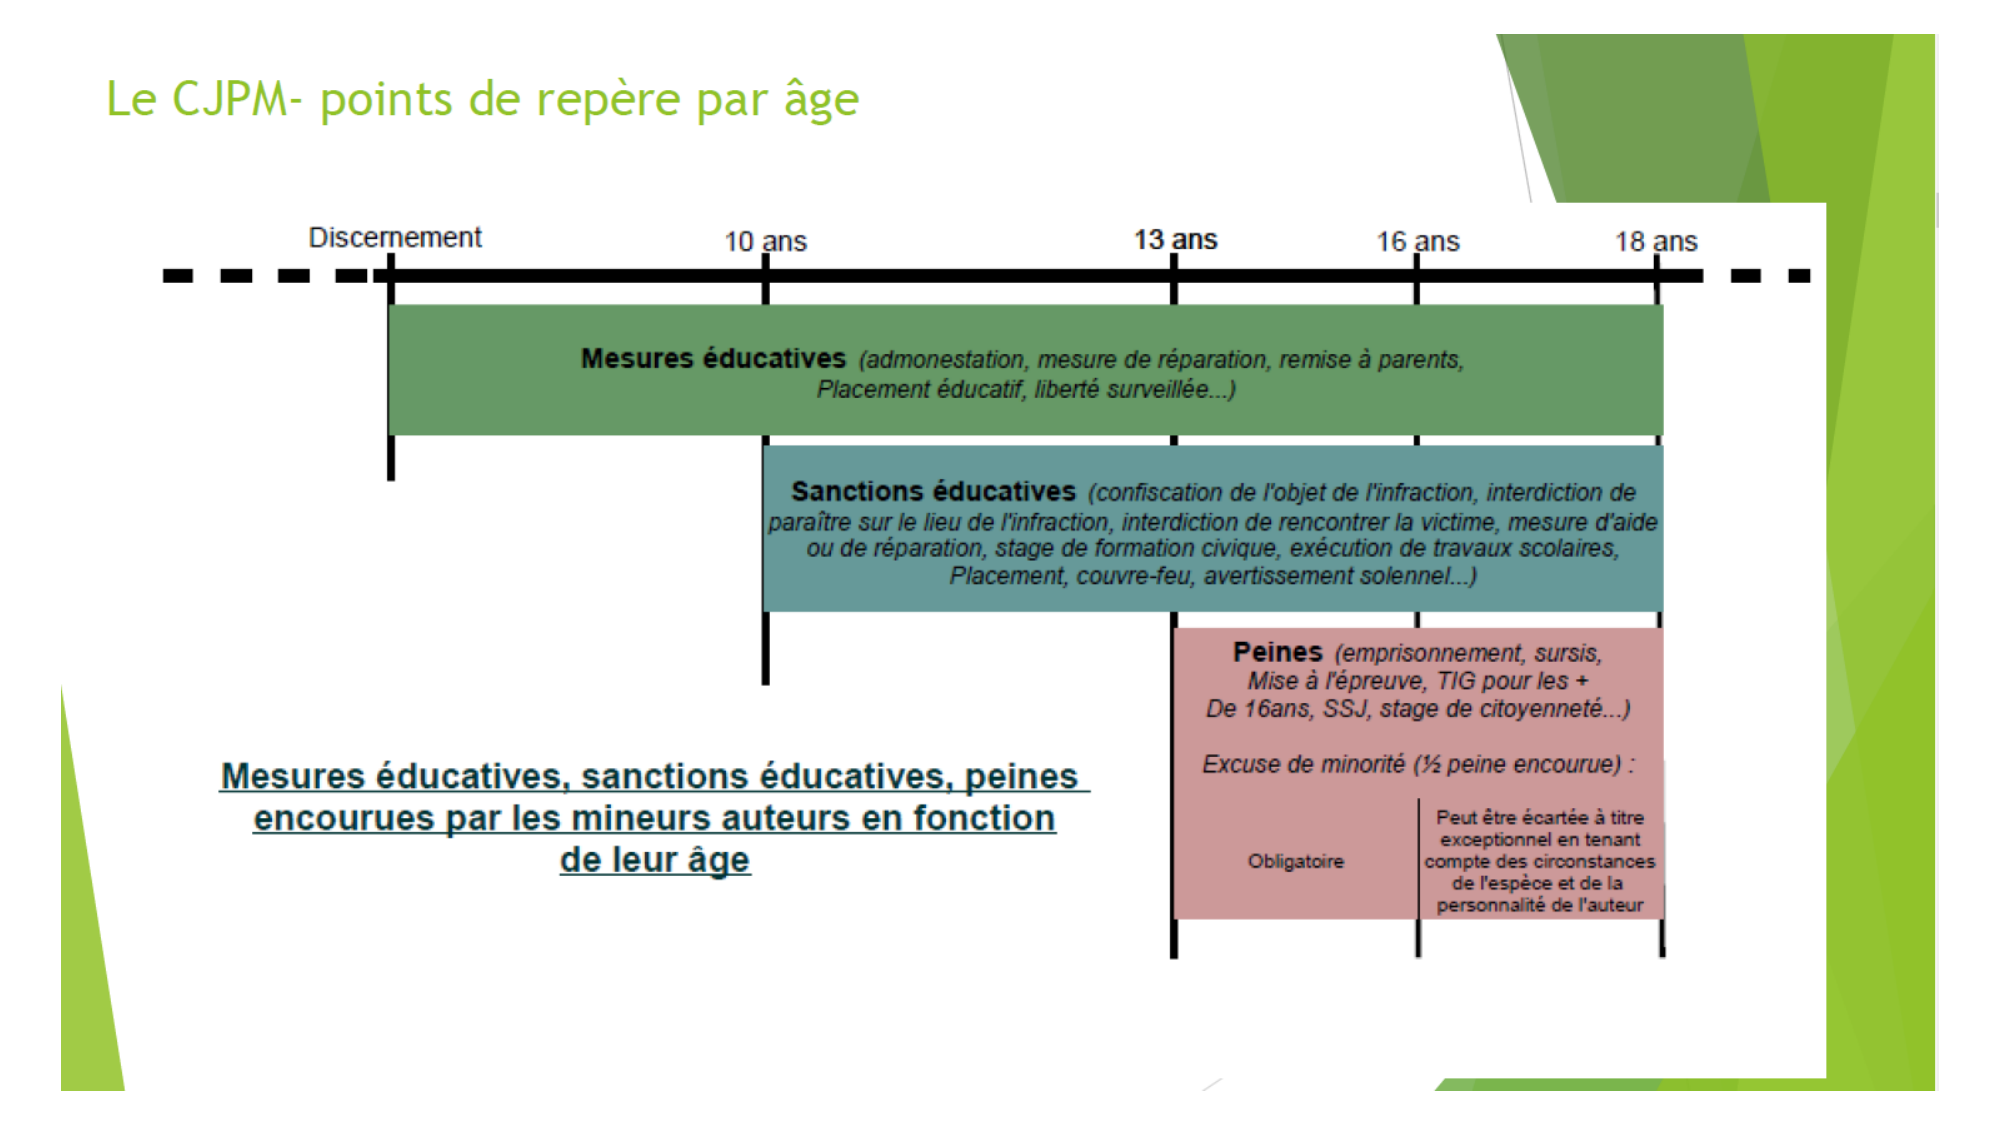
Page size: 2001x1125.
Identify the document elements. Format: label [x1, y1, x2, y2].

picture [61, 34, 1939, 1091]
